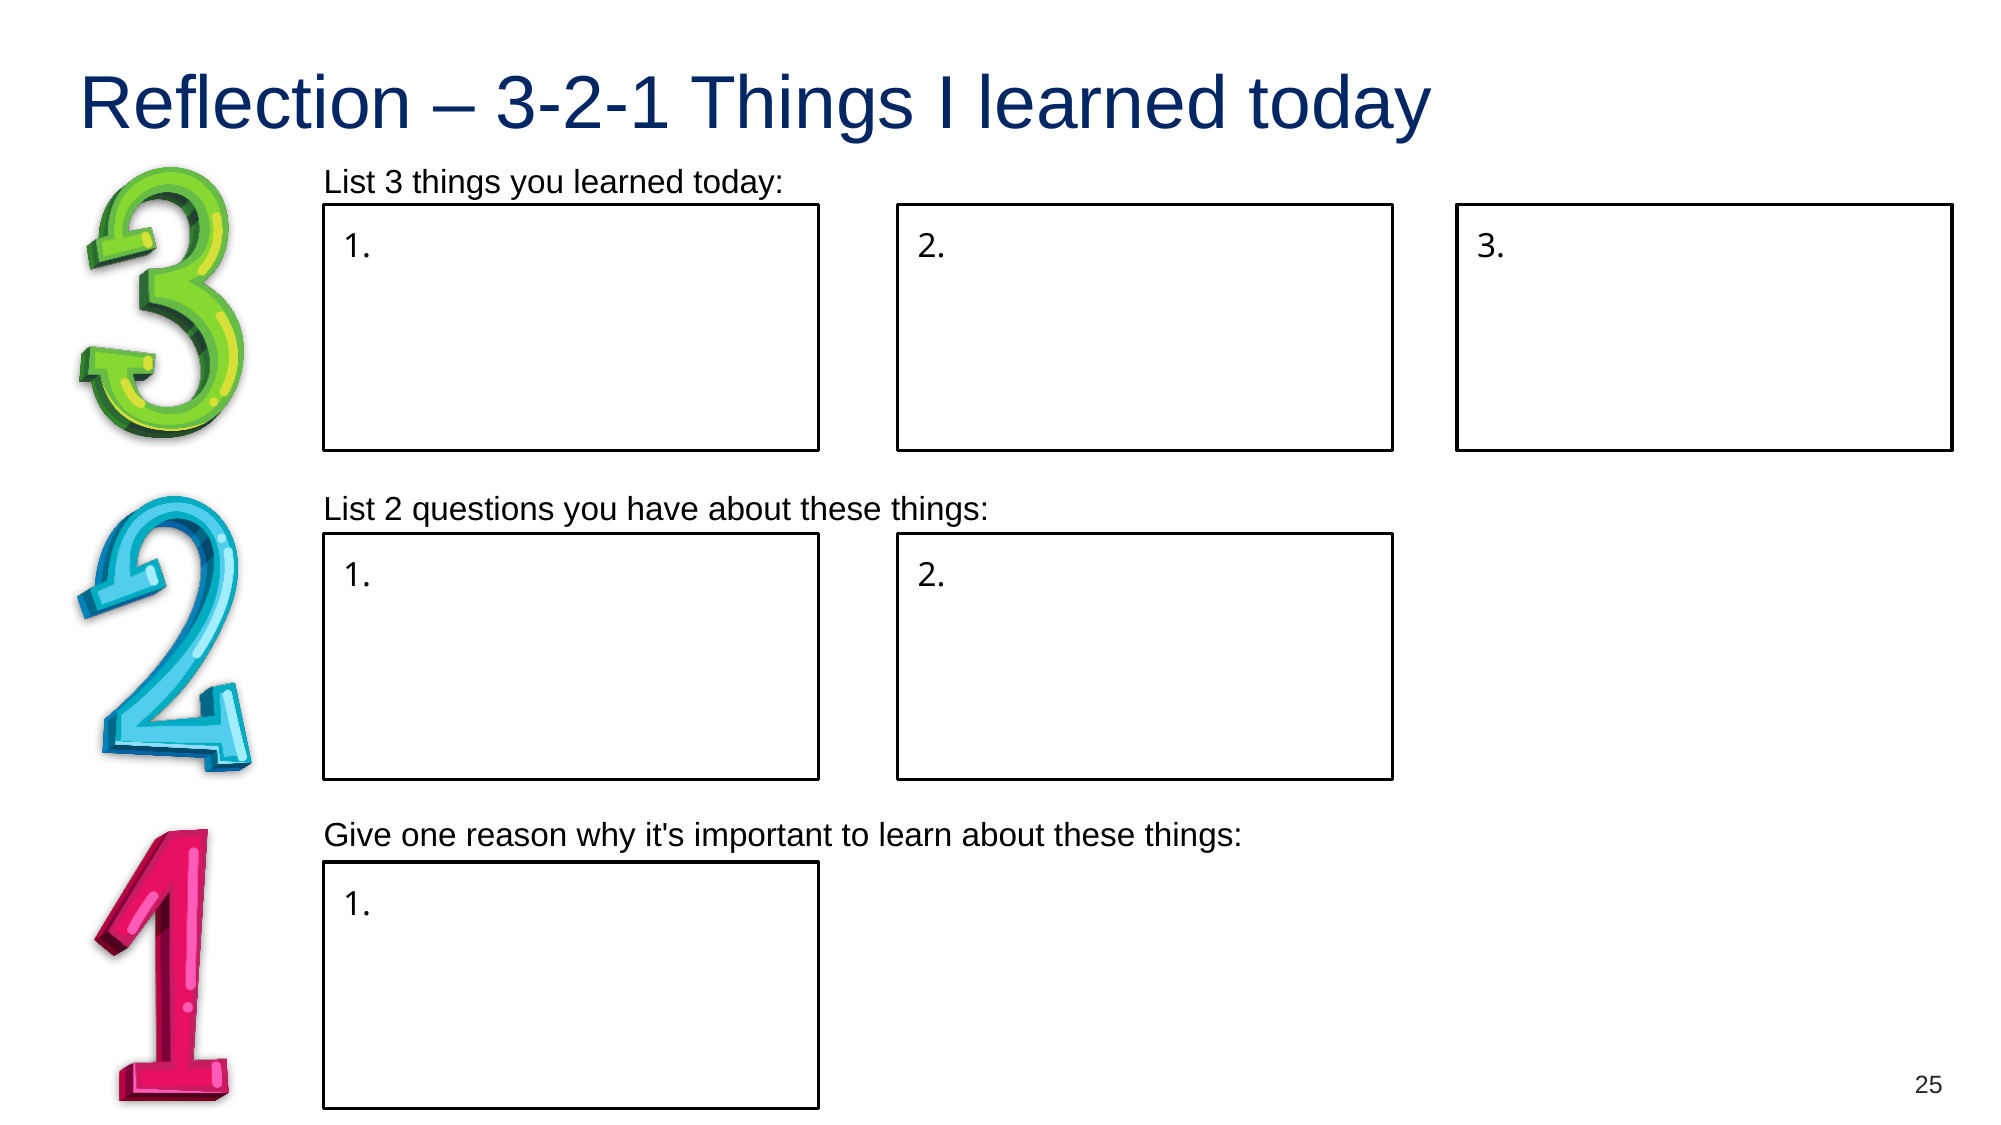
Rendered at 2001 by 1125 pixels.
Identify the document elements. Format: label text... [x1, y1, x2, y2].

picture [94, 829, 229, 1101]
text_box 2. [897, 204, 1393, 451]
title Reflection – 3-2-1 Things I learned today [59, 59, 1943, 149]
text_box 1. [323, 533, 819, 780]
slide_number 25 [1824, 1068, 1943, 1099]
picture [79, 167, 244, 438]
text_box 2. [897, 533, 1393, 780]
text_box List 2 questions you have about these things: [303, 467, 1167, 558]
text_box List 3 things you learned today: [303, 140, 1021, 232]
text_box 1. [323, 862, 819, 1109]
text_box 1. [323, 204, 819, 451]
text_box Give one reason why it's important to learn about these things: [303, 793, 1697, 885]
text_box 3. [1457, 204, 1953, 451]
picture [77, 496, 252, 772]
